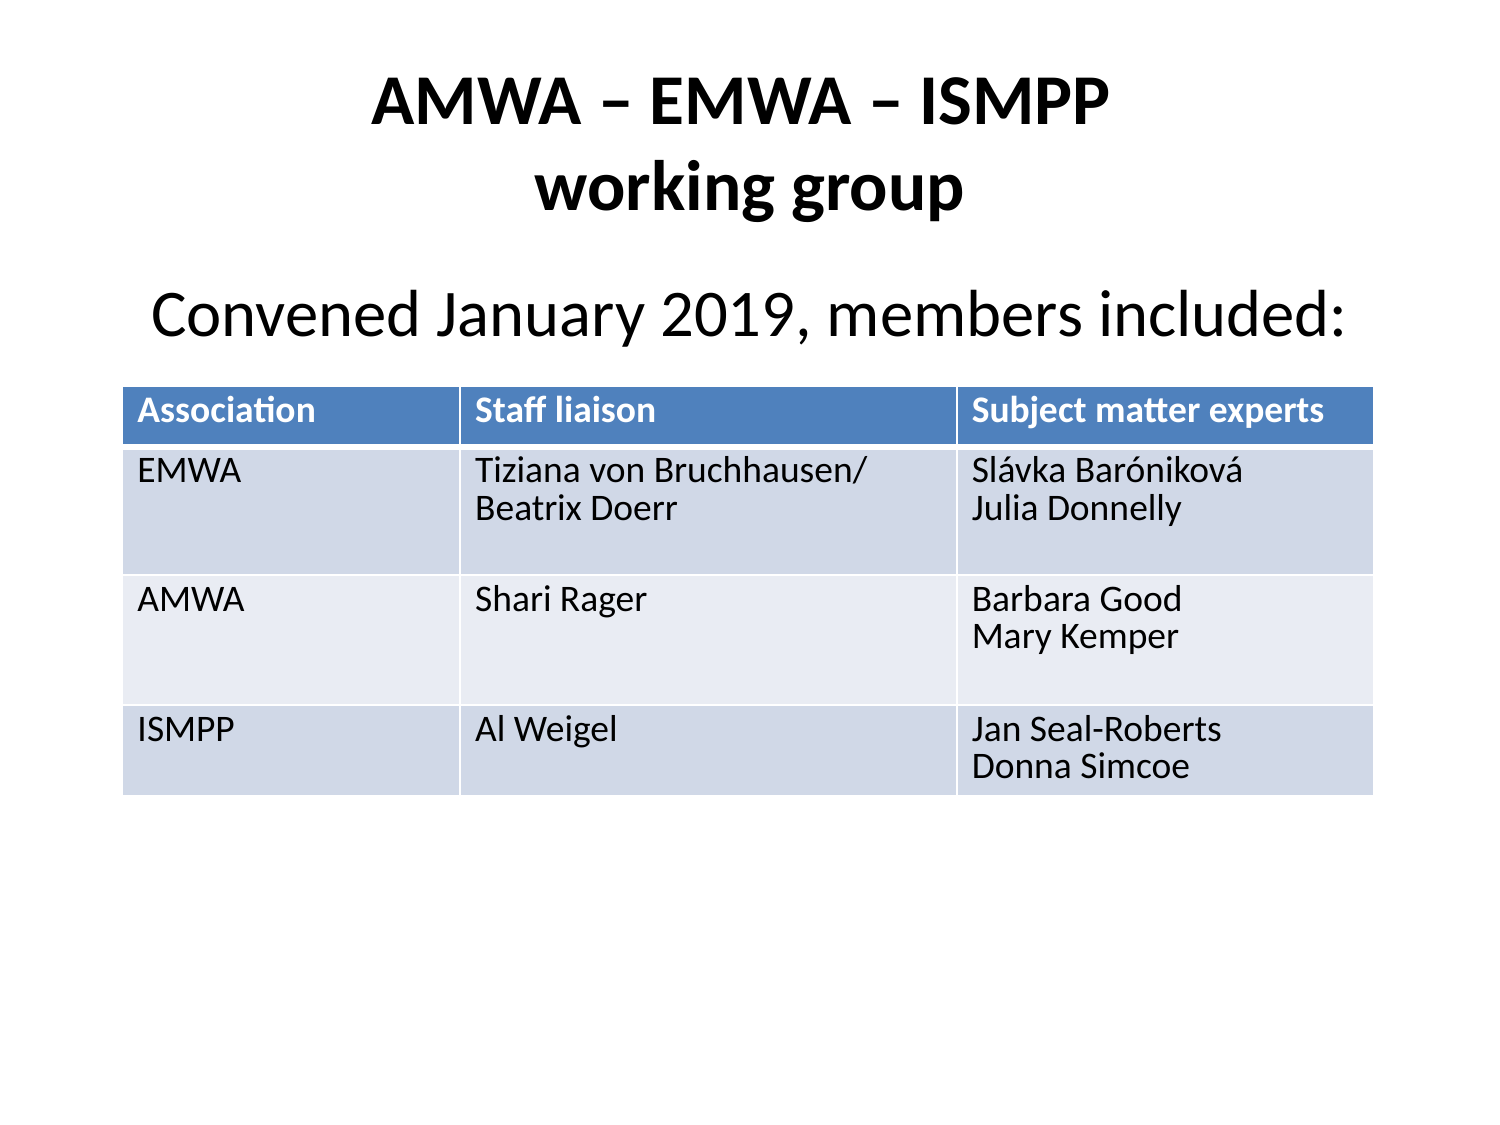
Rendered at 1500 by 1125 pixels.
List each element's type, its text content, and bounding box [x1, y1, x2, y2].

table_cell ISMPP [123, 706, 459, 795]
table_cell EMWA [123, 450, 459, 574]
title AMWA – EMWA – ISMPP working group [75, 45, 1425, 233]
table_header Staff liaison [461, 387, 956, 444]
table_cell AMWA [123, 576, 459, 704]
table_header Subject matter experts [958, 387, 1373, 444]
table_cell Shari Rager [461, 576, 956, 704]
table_header Association [123, 387, 459, 444]
table_cell Barbara Good Mary Kemper [958, 576, 1373, 704]
table_cell Al Weigel [461, 706, 956, 795]
table_cell Tiziana von Bruchhausen/ Beatrix Doerr [461, 450, 956, 574]
table_cell Slávka Baróniková Julia Donnelly [958, 450, 1373, 574]
list Convened January 2019, members included: [75, 262, 1425, 1005]
table_cell Jan Seal-Roberts Donna Simcoe [958, 706, 1373, 795]
